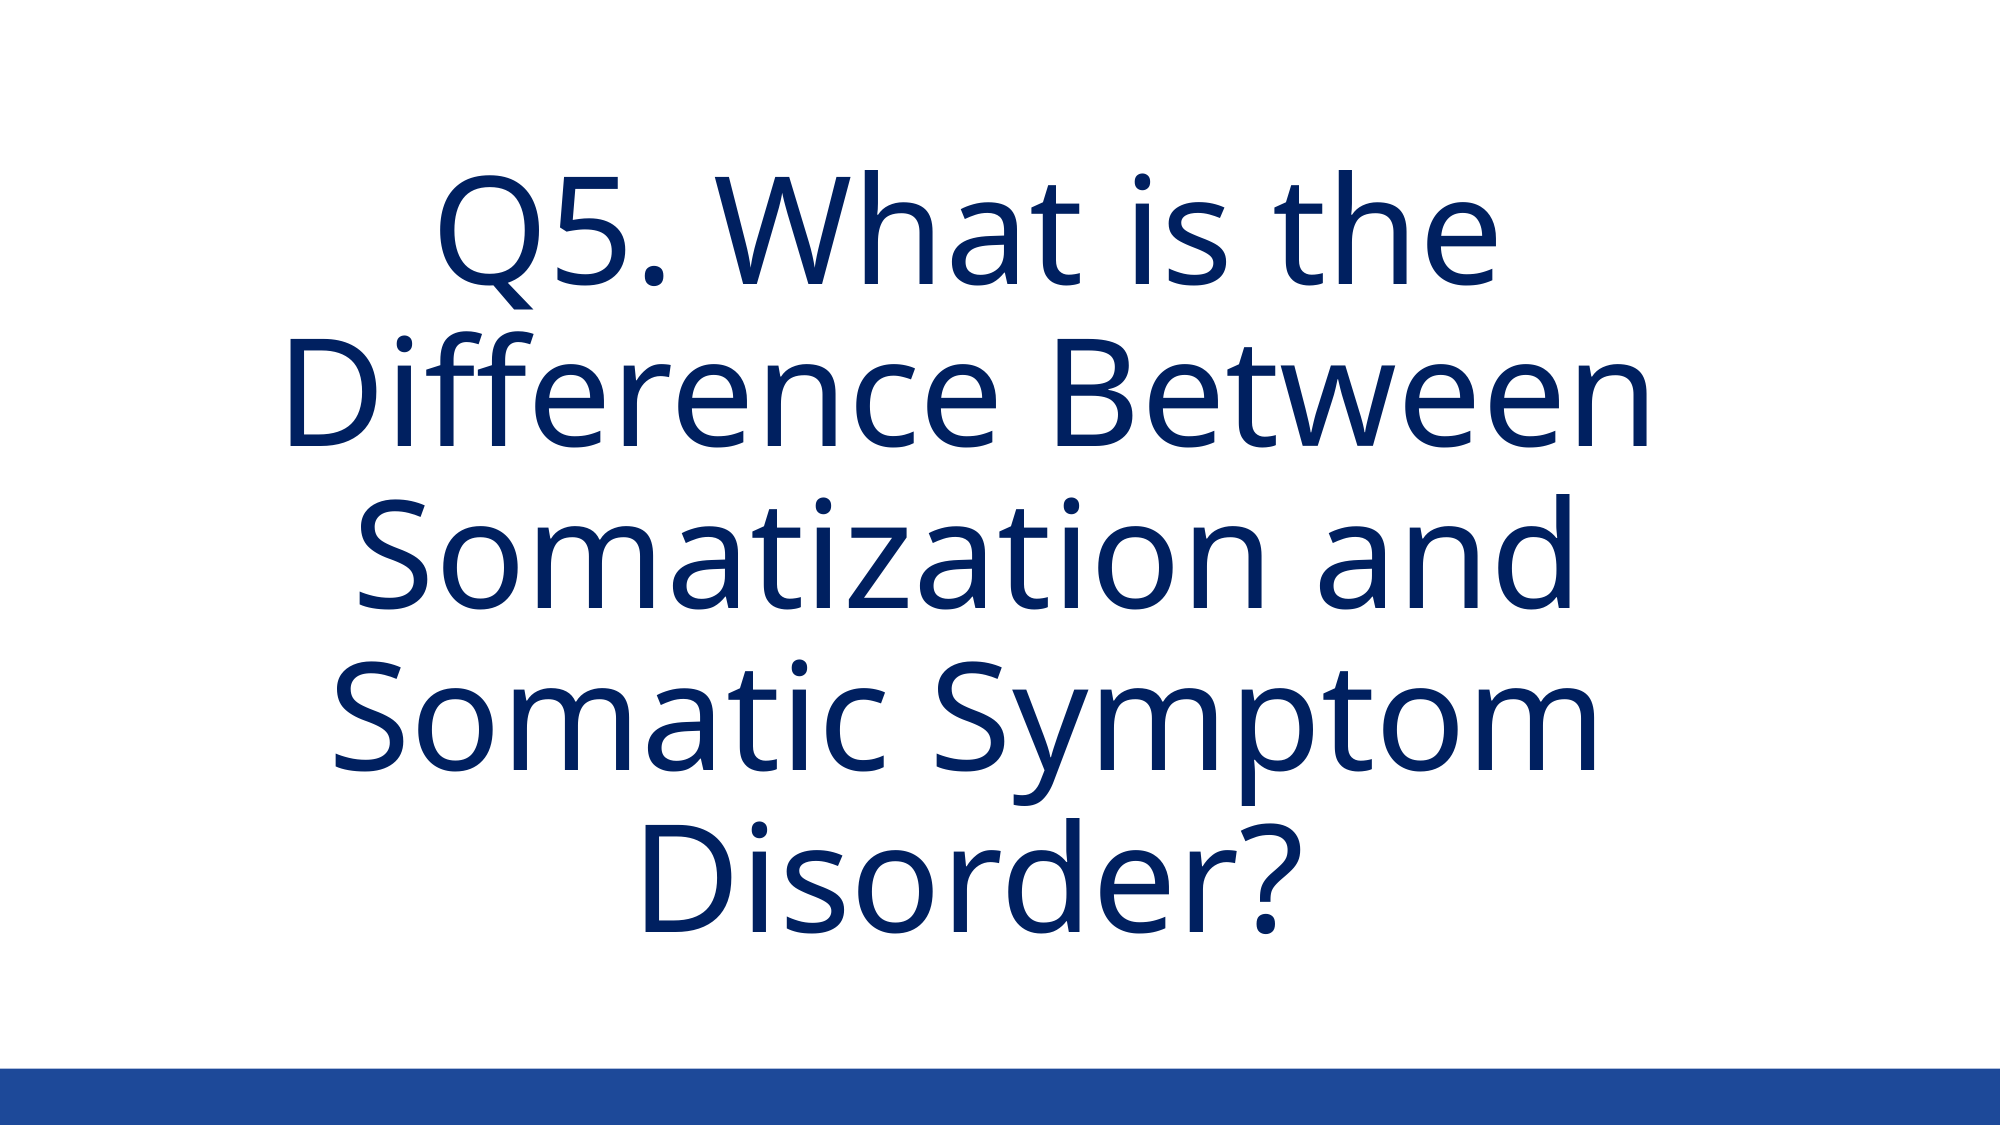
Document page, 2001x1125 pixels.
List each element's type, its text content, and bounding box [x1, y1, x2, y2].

text_box [0, 1067, 2000, 1125]
title Q5. What is the Difference Between Somatization and Somatic Symptom Disorder? [105, 338, 1831, 783]
